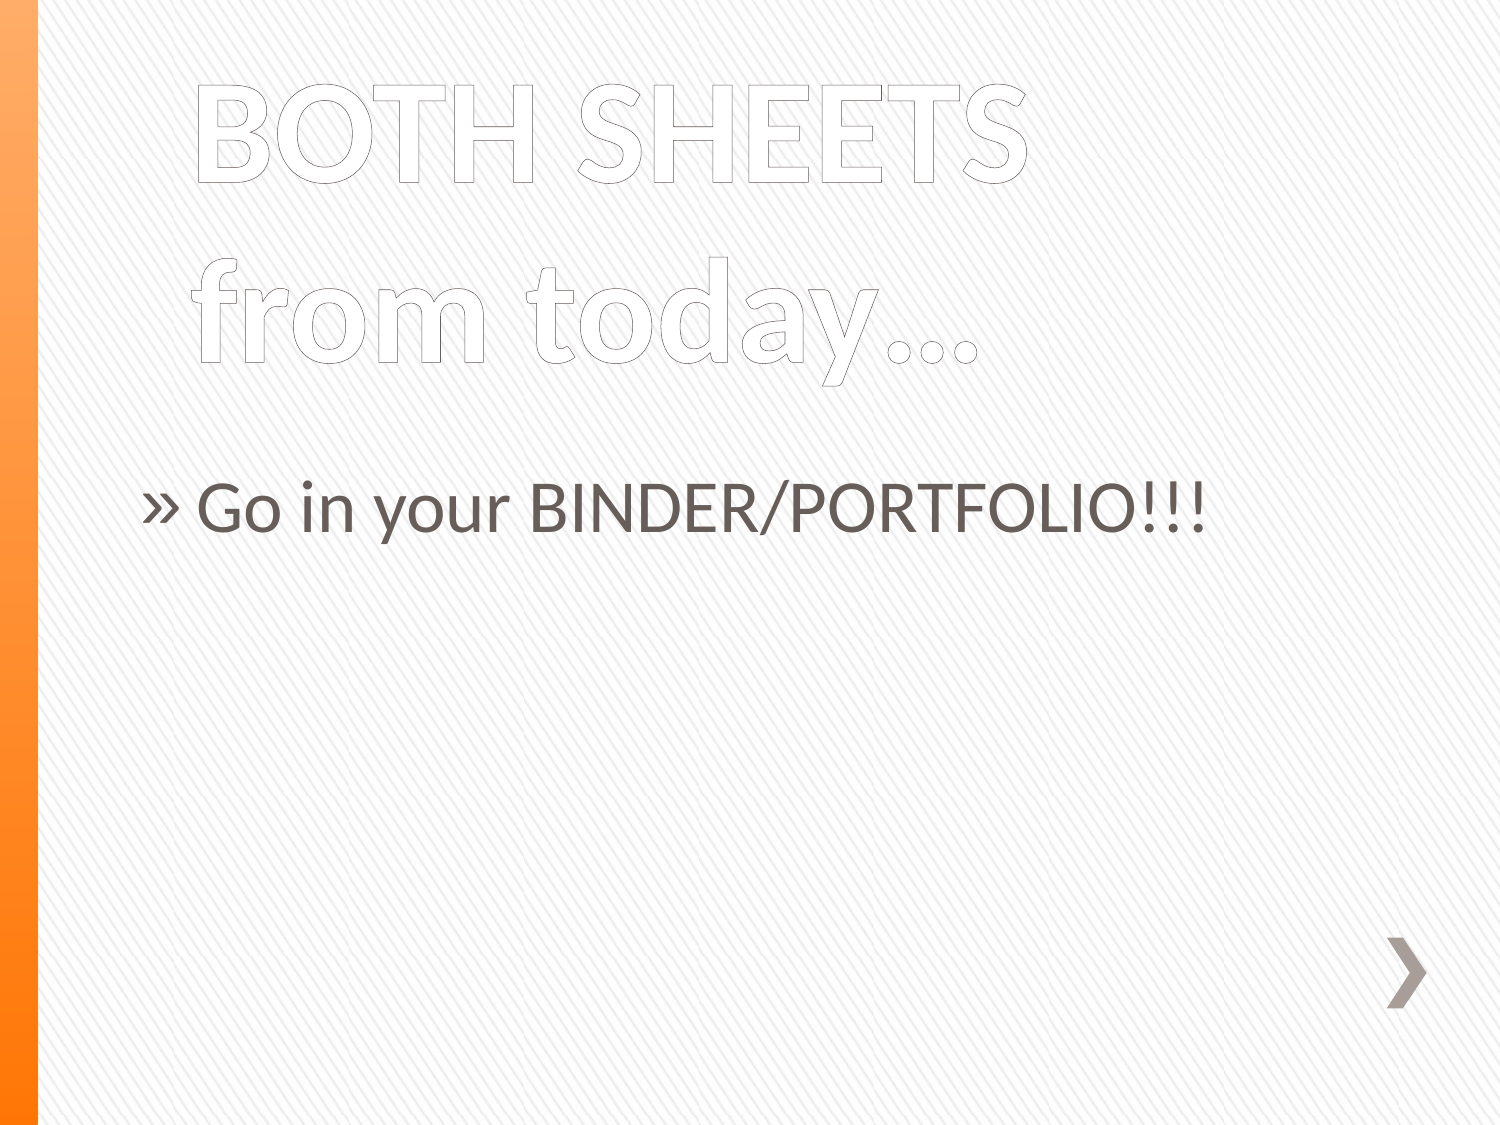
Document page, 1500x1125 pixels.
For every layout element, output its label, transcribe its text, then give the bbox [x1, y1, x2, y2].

list Go in your BINDER/PORTFOLIO!!! [125, 450, 1350, 1125]
title BOTH SHEETS from today… [174, 212, 1363, 400]
